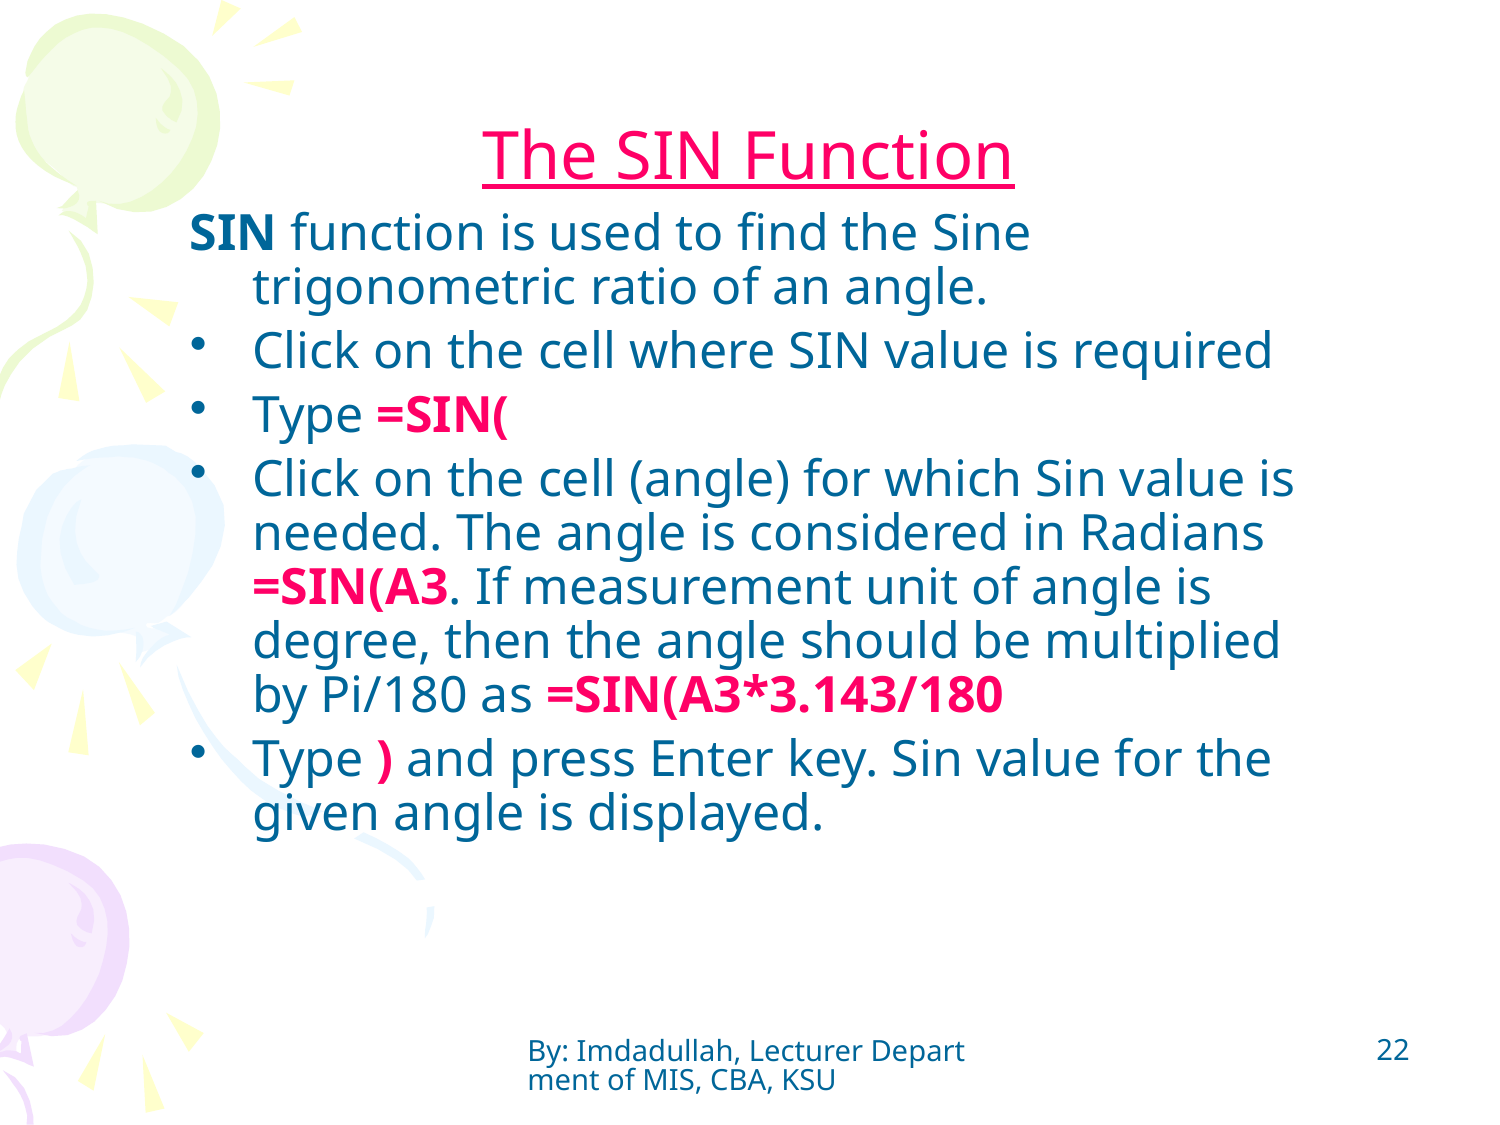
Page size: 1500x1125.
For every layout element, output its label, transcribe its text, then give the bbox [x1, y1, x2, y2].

title The SIN Function [72, 74, 1426, 201]
footer By: Imdadullah, Lecturer Department of MIS, CBA, KSU [512, 1024, 988, 1101]
slide_number 22 [1074, 1023, 1426, 1100]
list SIN function is used to find the Sine trigonometric ratio of an angle. Click on the cell where SIN value is required Type =SIN( Click on the cell (angle) for which Sin value is needed. The angle is considered in Radians =SIN(A3. If measurement unit of angle is degree, then the angle should be multiplied by Pi/180 as =SIN(A3*3.143/180 Type ) and press Enter key. Sin value for the given angle is displayed. [174, 201, 1351, 1001]
